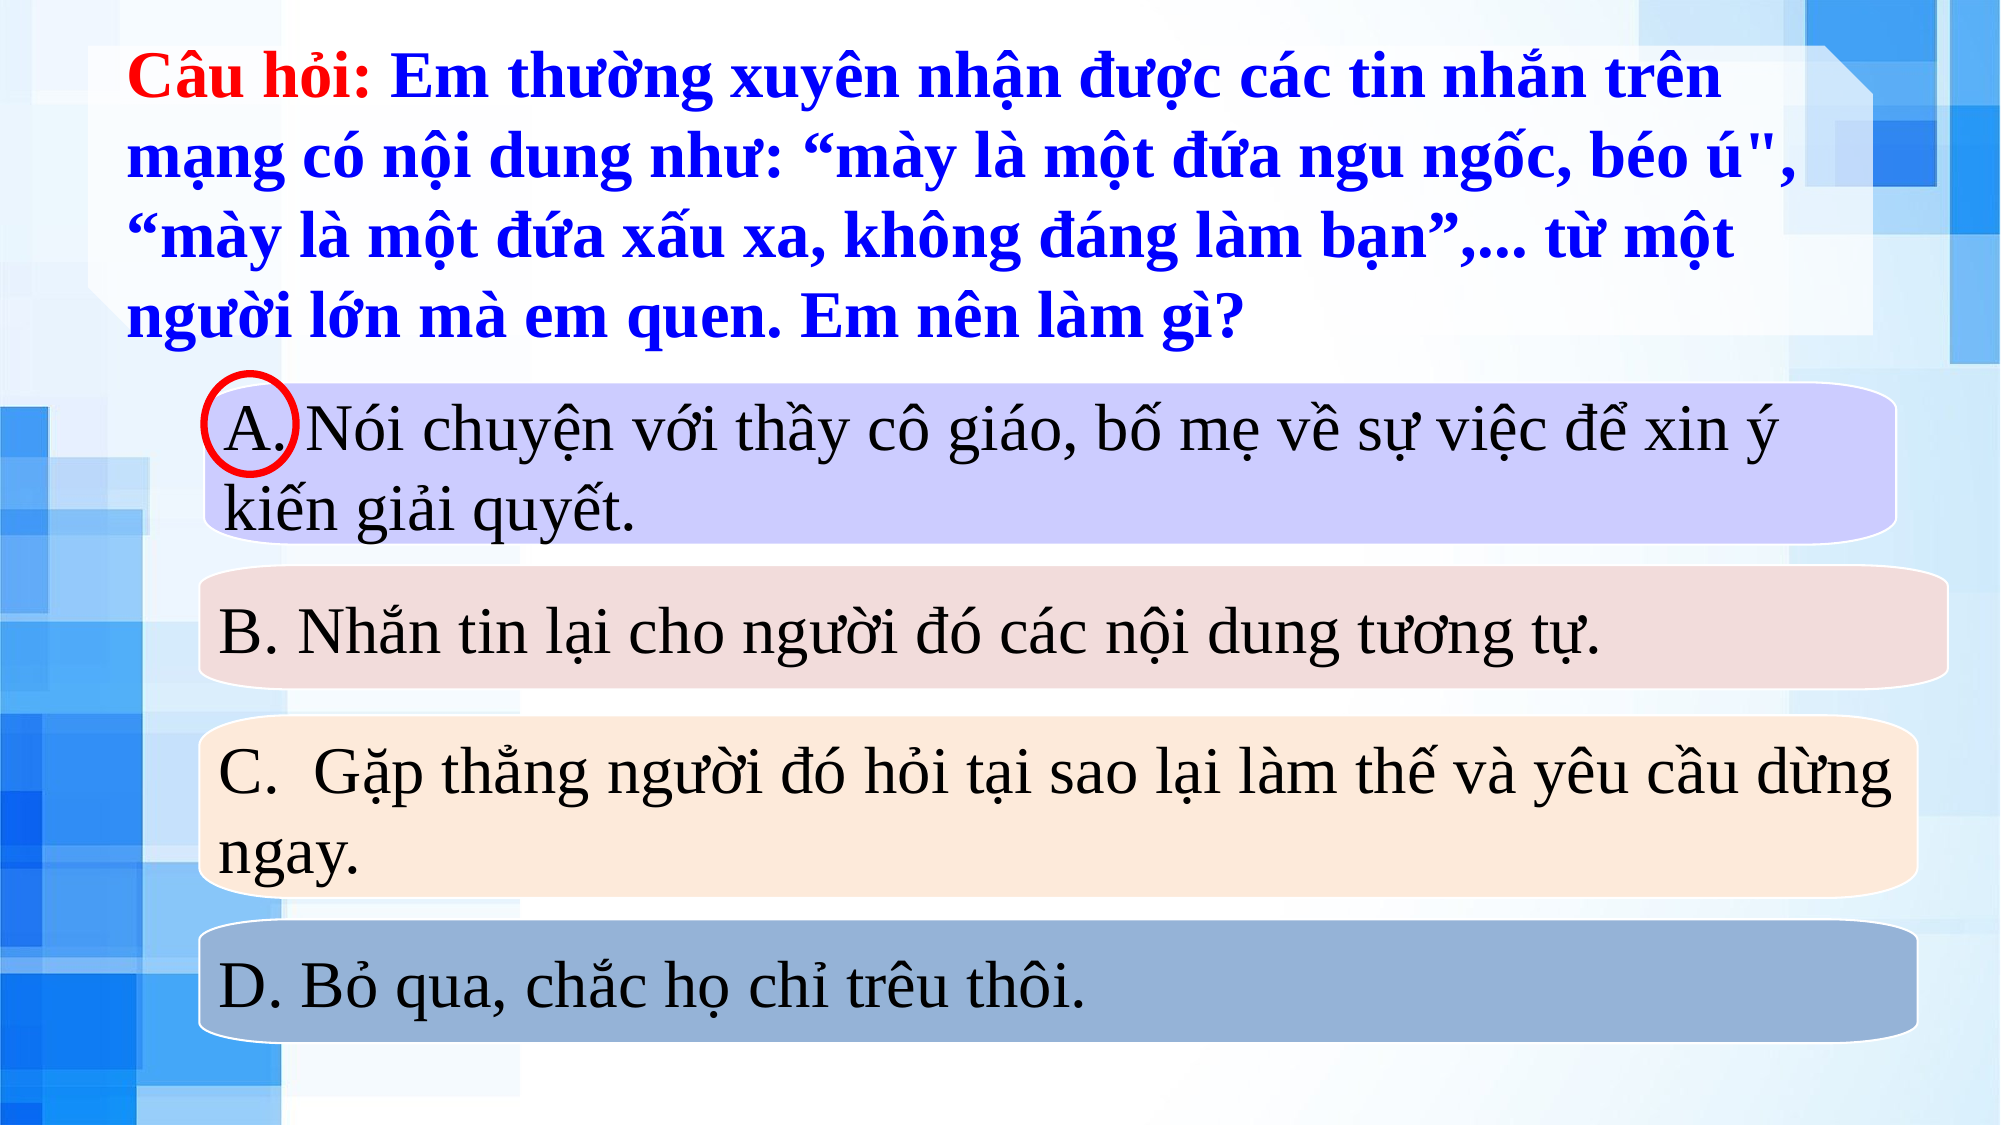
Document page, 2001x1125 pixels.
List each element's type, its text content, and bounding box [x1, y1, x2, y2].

text_box A. Nói chuyện với thầy cô giáo, bố mẹ về sự việc để xin ý kiến giải quyết. [204, 382, 1897, 545]
text_box B. Nhắn tin lại cho người đó các nội dung tương tự. [199, 565, 1948, 690]
text_box D. Bỏ qua, chắc họ chỉ trêu thôi. [199, 919, 1918, 1044]
text_box Câu hỏi: Em thường xuyên nhận được các tin nhắn trên mạng có nội dung như: “mày là một đứa ngu ngốc, béo ú", “mày là một đứa xấu xa, không đáng làm bạn”,... từ một người lớn mà em quen. Em nên làm gì? [87, 45, 1873, 336]
text_box C. Gặp thẳng người đó hỏi tại sao lại làm thế và yêu cầu dừng ngay. [199, 715, 1918, 898]
picture [0, 0, 2001, 1125]
text_box [201, 371, 299, 477]
